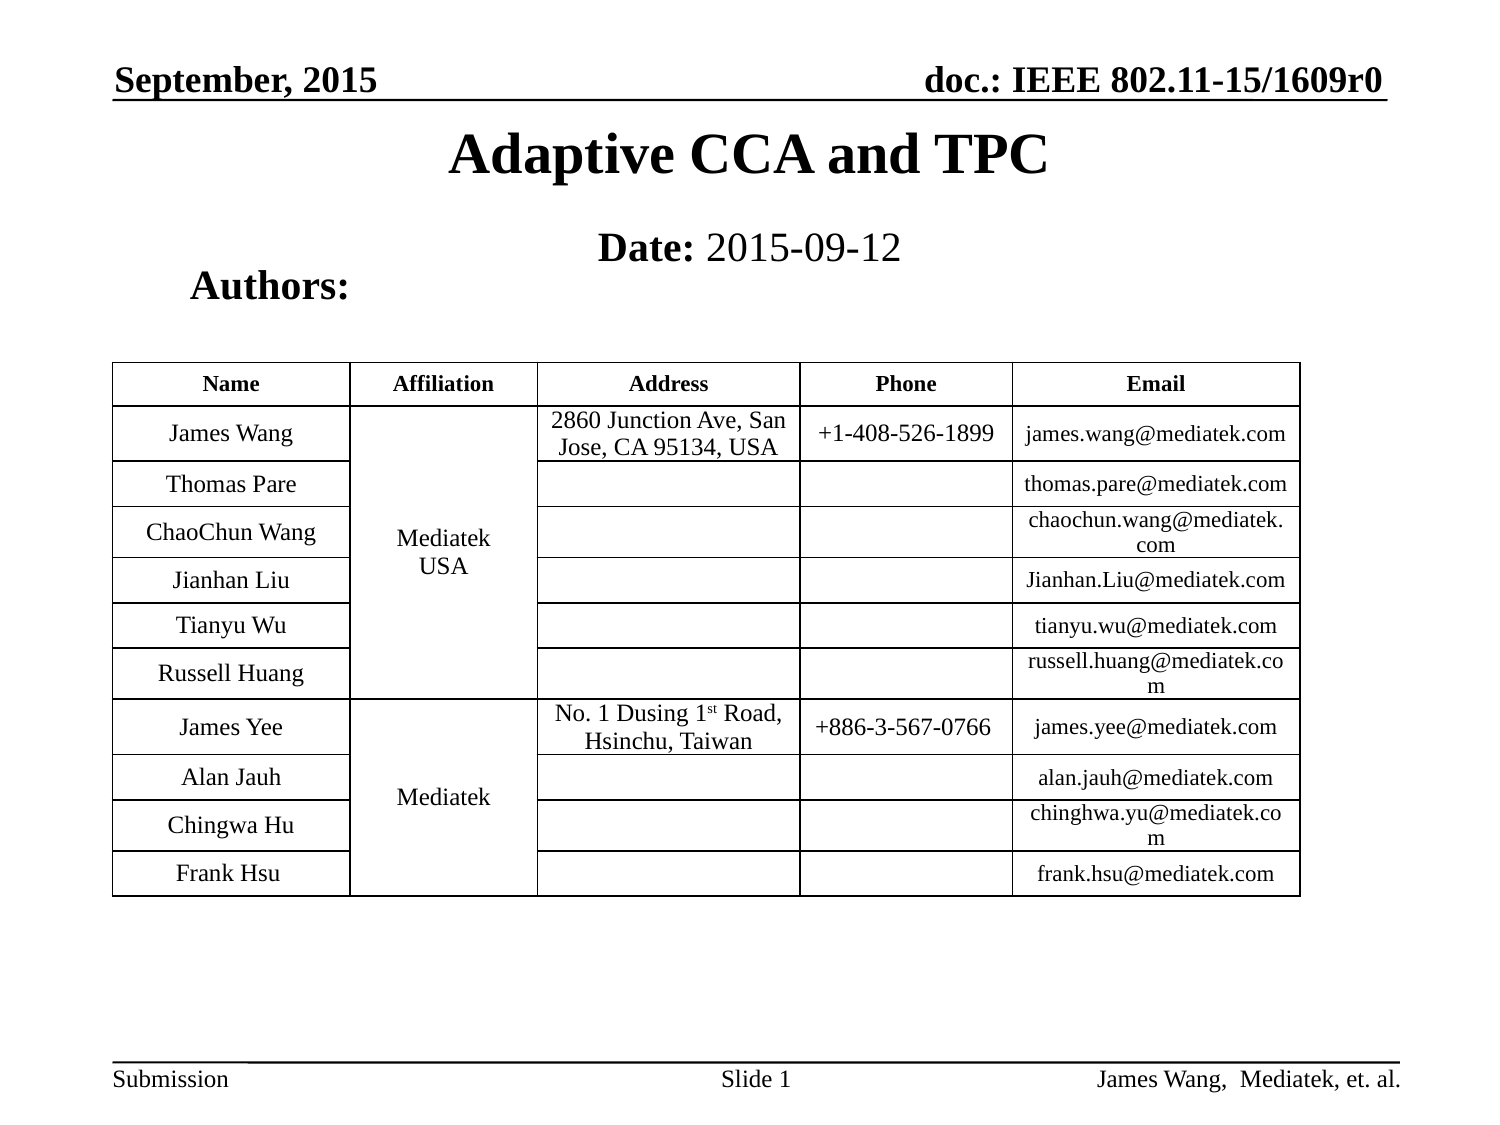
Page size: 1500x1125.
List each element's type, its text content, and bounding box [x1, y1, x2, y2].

table_cell James Yee [113, 700, 349, 754]
table_cell ChaoChun Wang [113, 507, 349, 557]
table_cell Mediatek USA [351, 407, 537, 698]
table_cell [801, 801, 1012, 850]
table_header Name [113, 363, 349, 405]
table_cell alan.jauh@mediatek.com [1013, 755, 1299, 799]
table_header Phone [801, 363, 1012, 405]
table_cell thomas.pare@mediatek.com [1013, 462, 1299, 506]
table_header Affiliation [351, 363, 537, 405]
table_cell [801, 649, 1012, 698]
table_cell james.yee@mediatek.com [1013, 700, 1299, 754]
table_cell tianyu.wu@mediatek.com [1013, 604, 1299, 647]
table_cell Mediatek [351, 700, 537, 895]
table_cell chinghwa.yu@mediatek.com [1013, 801, 1299, 850]
table_cell James Wang [113, 407, 349, 460]
table_cell [538, 801, 799, 850]
slide_number Slide 1 [712, 1061, 800, 1093]
table_cell Alan Jauh [113, 755, 349, 799]
table_cell [538, 755, 799, 799]
table_cell Jianhan Liu [113, 558, 349, 602]
title Adaptive CCA and TPC [112, 99, 1388, 201]
table_cell [538, 604, 799, 647]
table_cell [538, 558, 799, 602]
footer James Wang, Mediatek, et. al. [1092, 1061, 1402, 1093]
table_cell +886-3-567-0766 [801, 700, 1012, 754]
table_cell [538, 462, 799, 506]
table_cell [801, 507, 1012, 557]
table_cell [538, 649, 799, 698]
table_cell 2860 Junction Ave, San Jose, CA 95134, USA [538, 407, 799, 460]
table_cell frank.hsu@mediatek.com [1013, 852, 1299, 895]
table_cell Tianyu Wu [113, 604, 349, 647]
table_cell Russell Huang [113, 649, 349, 698]
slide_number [114, 54, 381, 101]
table_cell [801, 462, 1012, 506]
table_cell No. 1 Dusing 1st Road, Hsinchu, Taiwan [538, 700, 799, 754]
table_cell chaochun.wang@mediatek.com [1013, 507, 1299, 557]
table_cell james.wang@mediatek.com [1013, 407, 1299, 460]
table_cell [801, 755, 1012, 799]
table_cell russell.huang@mediatek.com [1013, 649, 1299, 698]
table_cell [801, 558, 1012, 602]
table_cell Frank Hsu [113, 852, 349, 895]
table_cell [801, 852, 1012, 895]
table_cell Jianhan.Liu@mediatek.com [1013, 558, 1299, 602]
text_box Date: 2015-09-12 [112, 212, 1388, 275]
table_cell [538, 507, 799, 557]
text_box Authors: [174, 249, 413, 313]
table_cell [538, 852, 799, 895]
table_header Email [1013, 363, 1299, 405]
table_header Address [538, 363, 799, 405]
table_cell Thomas Pare [113, 462, 349, 506]
table_cell Chingwa Hu [113, 801, 349, 850]
table_cell [801, 604, 1012, 647]
table_cell +1-408-526-1899 [801, 407, 1012, 460]
